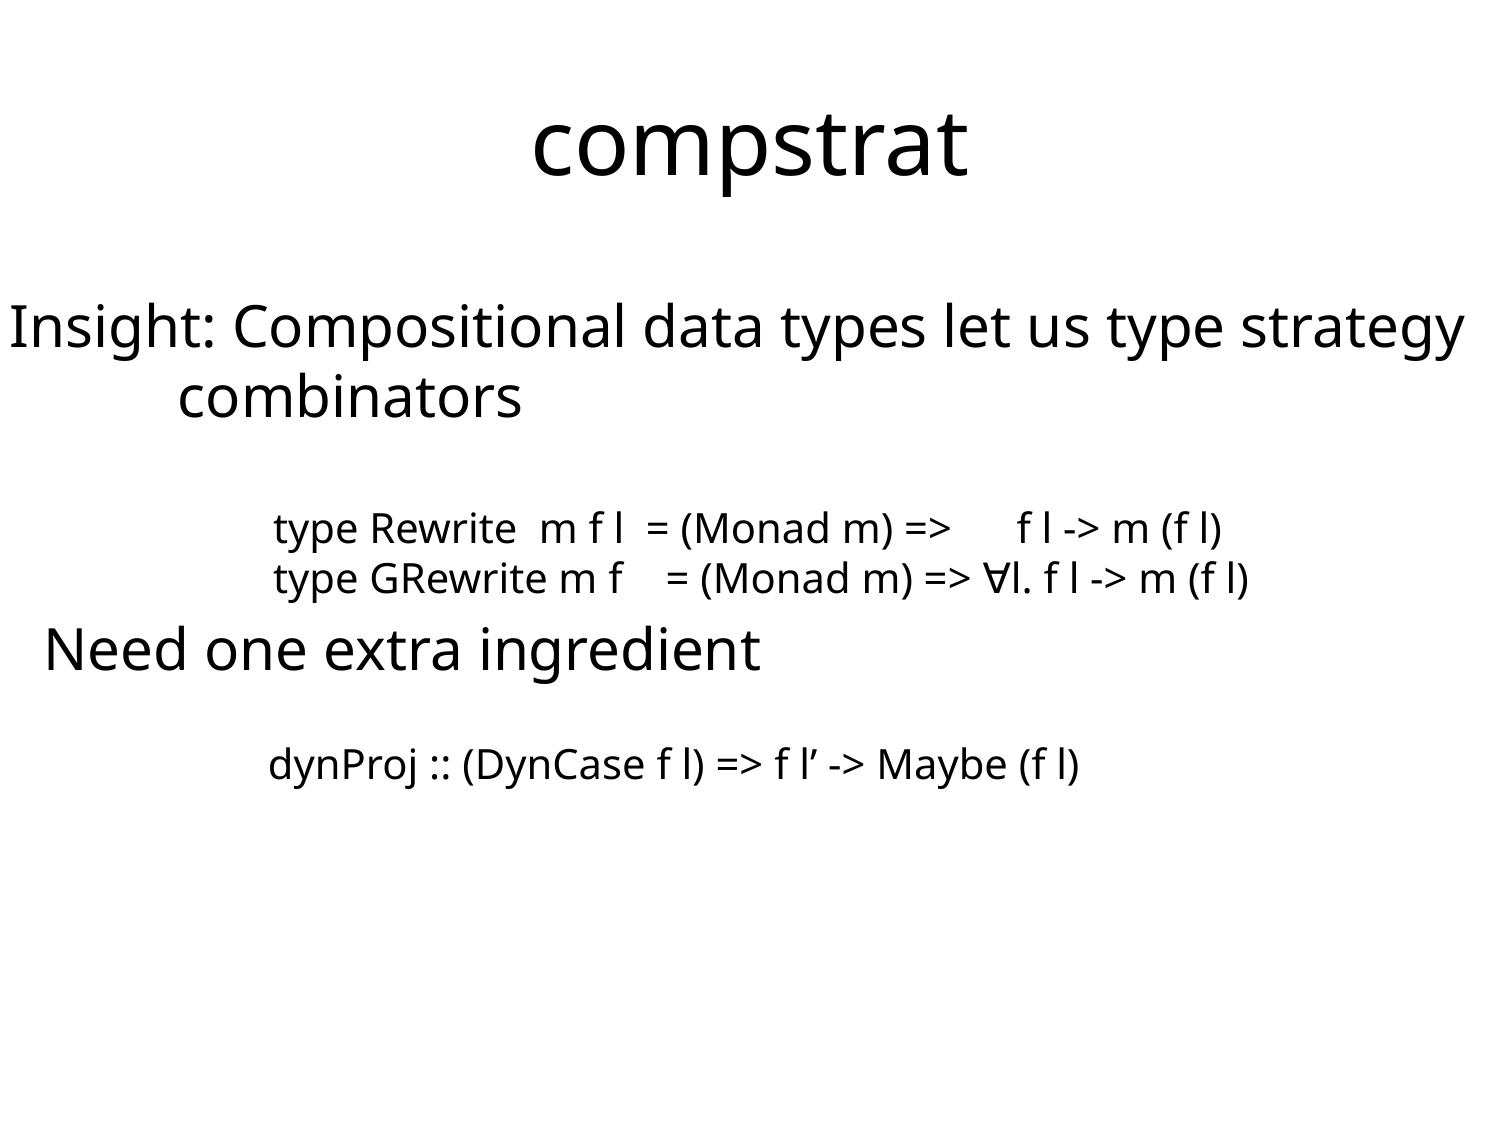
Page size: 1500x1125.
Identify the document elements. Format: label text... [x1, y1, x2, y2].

text_box type Rewrite m f l = (Monad m) => f l -> m (f l) type GRewrite m f = (Monad m) => ∀l. f l -> m (f l) [258, 494, 1265, 610]
text_box dynProj :: (DynCase f l) => f l’ -> Maybe (f l) [253, 730, 1095, 796]
title compstrat [75, 45, 1425, 233]
text_box Need one extra ingredient [28, 604, 776, 690]
text_box Insight: Compositional data types let us type strategy combinators [0, 282, 1480, 437]
